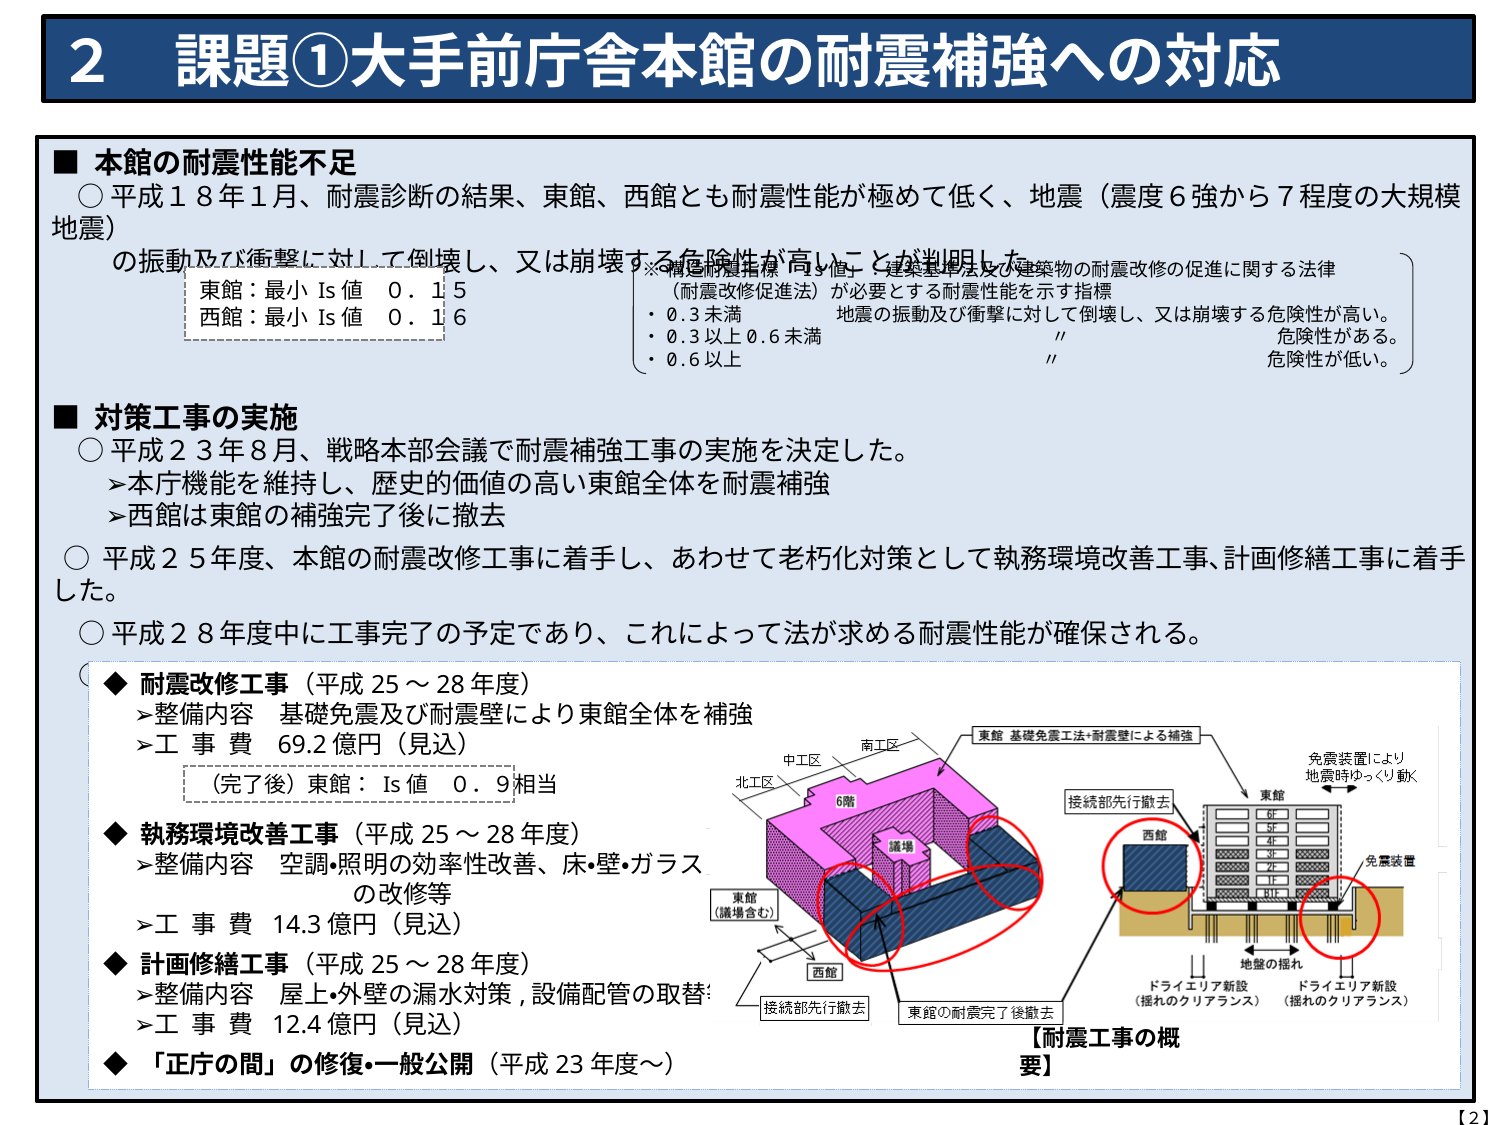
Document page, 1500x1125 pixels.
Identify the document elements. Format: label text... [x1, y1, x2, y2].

text_box 東館：最小 Is値 ０．１５ 西館：最小 Is値 ０．１６ [184, 267, 445, 340]
picture [706, 726, 1450, 1030]
text_box ■ 本館の耐震性能不足 ○ 平成１８年１月、耐震診断の結果、東館、西館とも耐震性能が極めて低く、地震（震度６強から７程度の大規模地震） の振動及び衝撃に対して倒壊し、又は崩壊する危険性が高いことが判明した。 ■ 対策工事の実施 ○ 平成２３年８月、戦略本部会議で耐震補強工事の実施を決定した。 ➢本庁機能を維持し、歴史的価値の高い東館全体を耐震補強 ➢西館は東館の補強完了後に撤去 ○ 平成２５年度、本館の耐震改修工事に着手し、あわせて老朽化対策として執務環境改善工事､計画修繕工事に着手した｡ ○ 平成２８年度中に工事完了の予定であり、これによって法が求める耐震性能が確保される。 ○ 西館は平成２９～３０年度に撤去し、敷地は当面来庁者等の駐車場として利用する。 [36, 136, 1475, 1102]
text_box ◆ 耐震改修工事（平成25～28年度） ➢整備内容 基礎免震及び耐震壁により東館全体を補強 ➢工事費 69.2億円（見込） ◆ 執務環境改善工事（平成25～28年度） ➢整備内容 空調・照明の効率性改善、床・壁・ガラス の改修等 ➢工事費14.3億円（見込） ◆ 計画修繕工事（平成25～28年度） ➢整備内容 屋上・外壁の漏水対策,設備配管の取替等 ➢工事費12.4億円（見込） ◆ 「正庁の間」の修復・一般公開（平成23年度～） [88, 661, 1461, 1089]
text_box ２ 課題①大手前庁舎本館の耐震補強への対応 [43, 16, 1474, 102]
text_box 【２】 [1438, 1093, 1500, 1125]
text_box ※構造耐震指標「Is値」：建築基準法及び建築物の耐震改修の促進に関する法律 （耐震改修促進法）が必要とする耐震性能を示す指標 ・0.3未満 地震の振動及び衝撃に対して倒壊し、又は崩壊する危険性が高い。 ・0.3以上0.6未満 〃 危険性がある。 ・0.6以上 〃 危険性が低い。 [633, 253, 1413, 374]
text_box 【耐震工事の概要】 [1005, 1038, 1242, 1075]
text_box （完了後）東館： Is値 ０．９相当 [184, 765, 514, 802]
